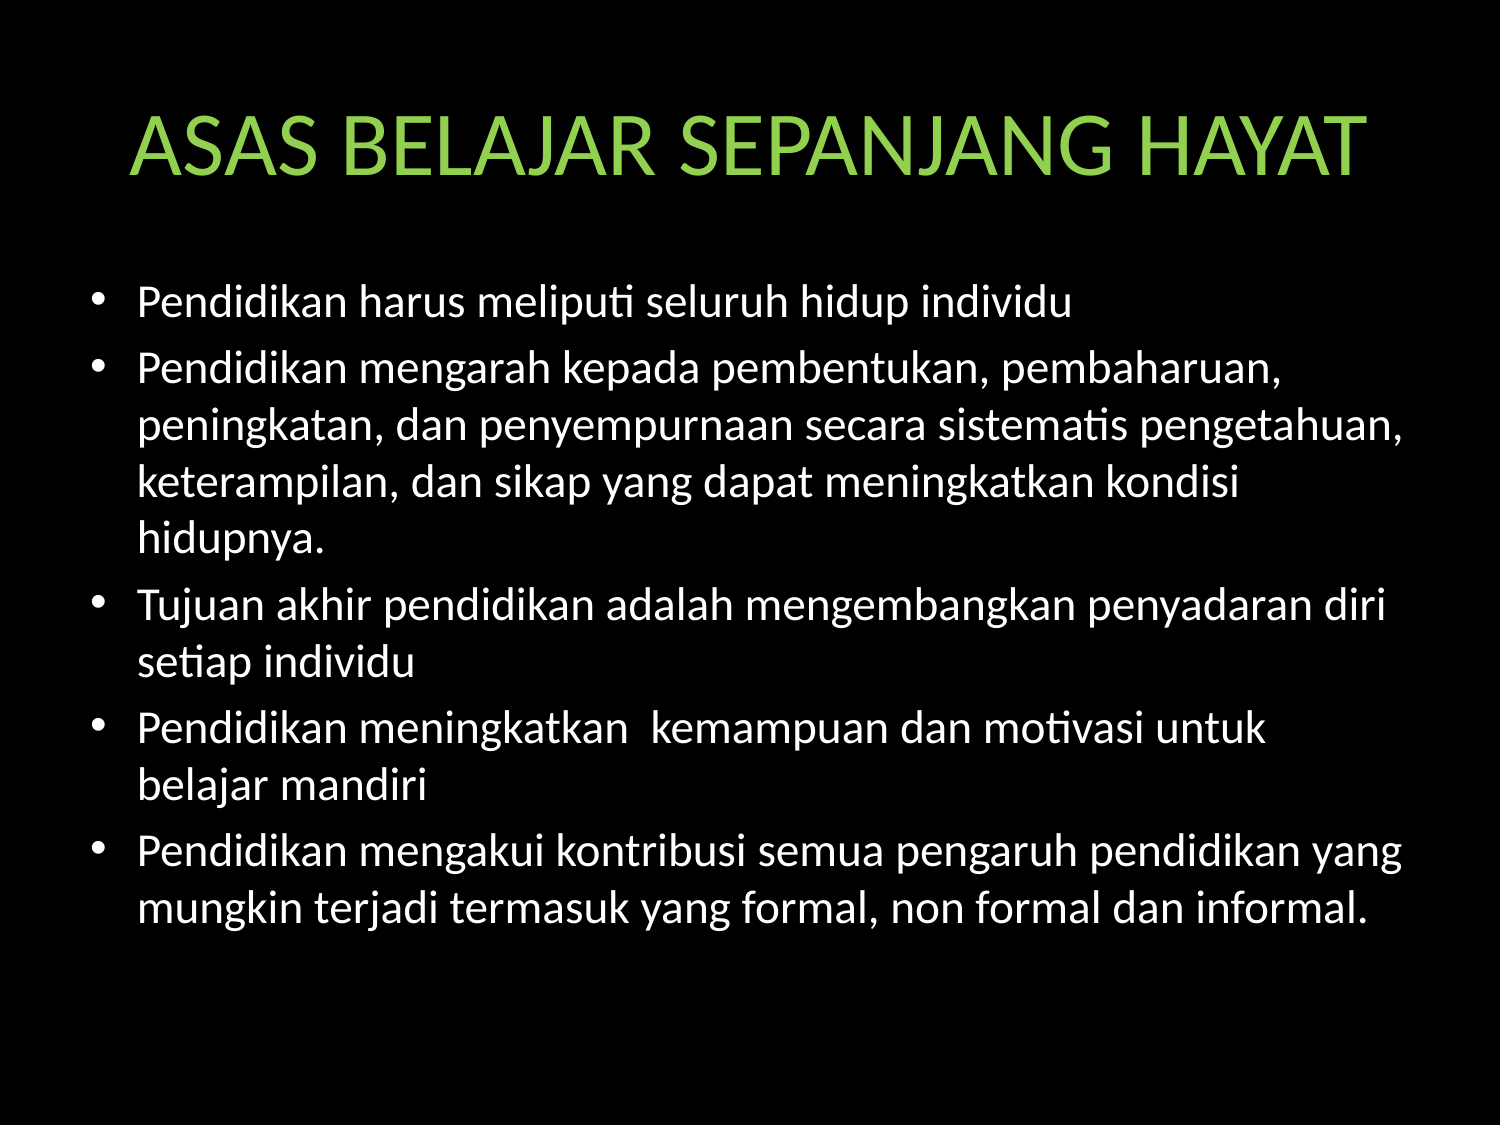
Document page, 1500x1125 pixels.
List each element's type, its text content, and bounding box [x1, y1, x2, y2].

list Pendidikan harus meliputi seluruh hidup individu Pendidikan mengarah kepada pembentukan, pembaharuan, peningkatan, dan penyempurnaan secara sistematis pengetahuan, keterampilan, dan sikap yang dapat meningkatkan kondisi hidupnya. Tujuan akhir pendidikan adalah mengembangkan penyadaran diri setiap individu Pendidikan meningkatkan kemampuan dan motivasi untuk belajar mandiri Pendidikan mengakui kontribusi semua pengaruh pendidikan yang mungkin terjadi termasuk yang formal, non formal dan informal. [75, 262, 1425, 1005]
title ASAS BELAJAR SEPANJANG HAYAT [75, 45, 1425, 233]
